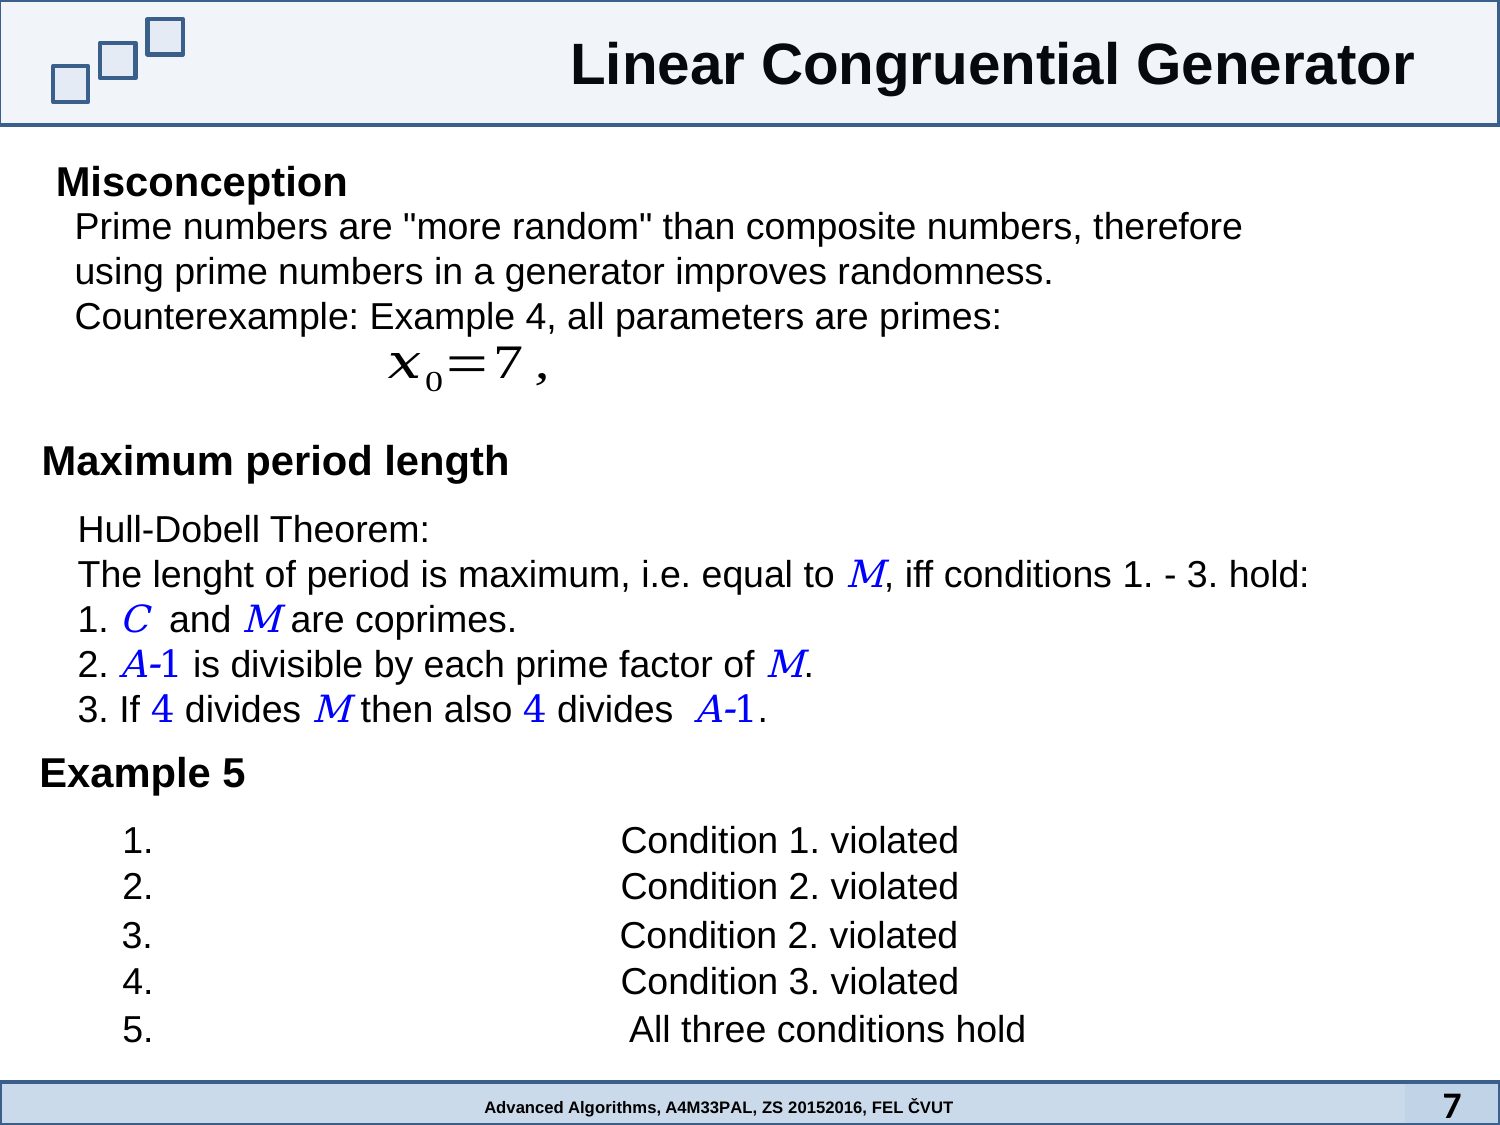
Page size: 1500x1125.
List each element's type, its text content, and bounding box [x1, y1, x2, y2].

text_box 5. [107, 997, 169, 1058]
text_box 7 [1403, 1080, 1500, 1125]
text_box Condition 2. violated [605, 869, 985, 915]
text_box All three conditions hold [593, 997, 1042, 1058]
text_box [0, 1080, 1403, 1125]
text_box Condition 2. violated [604, 903, 984, 964]
text_box [0, 0, 1500, 127]
text_box Example 5 [24, 738, 337, 803]
text_box 2. [107, 854, 169, 915]
text_box Prime numbers are "more random" than composite numbers, therefore using prime numbers in a generator improves randomness. Counterexample: Example 4, all parameters are primes: [59, 194, 1259, 345]
text_box [51, 64, 90, 104]
text_box Maximum period length [26, 426, 525, 492]
text_box 1. [107, 808, 169, 854]
text_box [98, 41, 138, 80]
text_box Misconception [41, 147, 680, 213]
text_box Hull-Dobell Theorem: The lenght of period is maximum, i.e. equal to M, iff conditions 1. - 3. hold: 1. C and M are coprimes. 2. A1 is divisible by each prime factor of M. 3. If 4 divides M then also 4 divides A1. [62, 497, 1326, 738]
text_box Condition 3. violated [605, 949, 985, 997]
text_box 4. [107, 949, 169, 997]
text_box Advanced Algorithms, A4M33PAL, ZS 20152016, FEL ČVUT [469, 1089, 969, 1125]
text_box [145, 17, 185, 57]
text_box Condition 1. violated [605, 808, 985, 869]
text_box 3. [106, 903, 168, 964]
